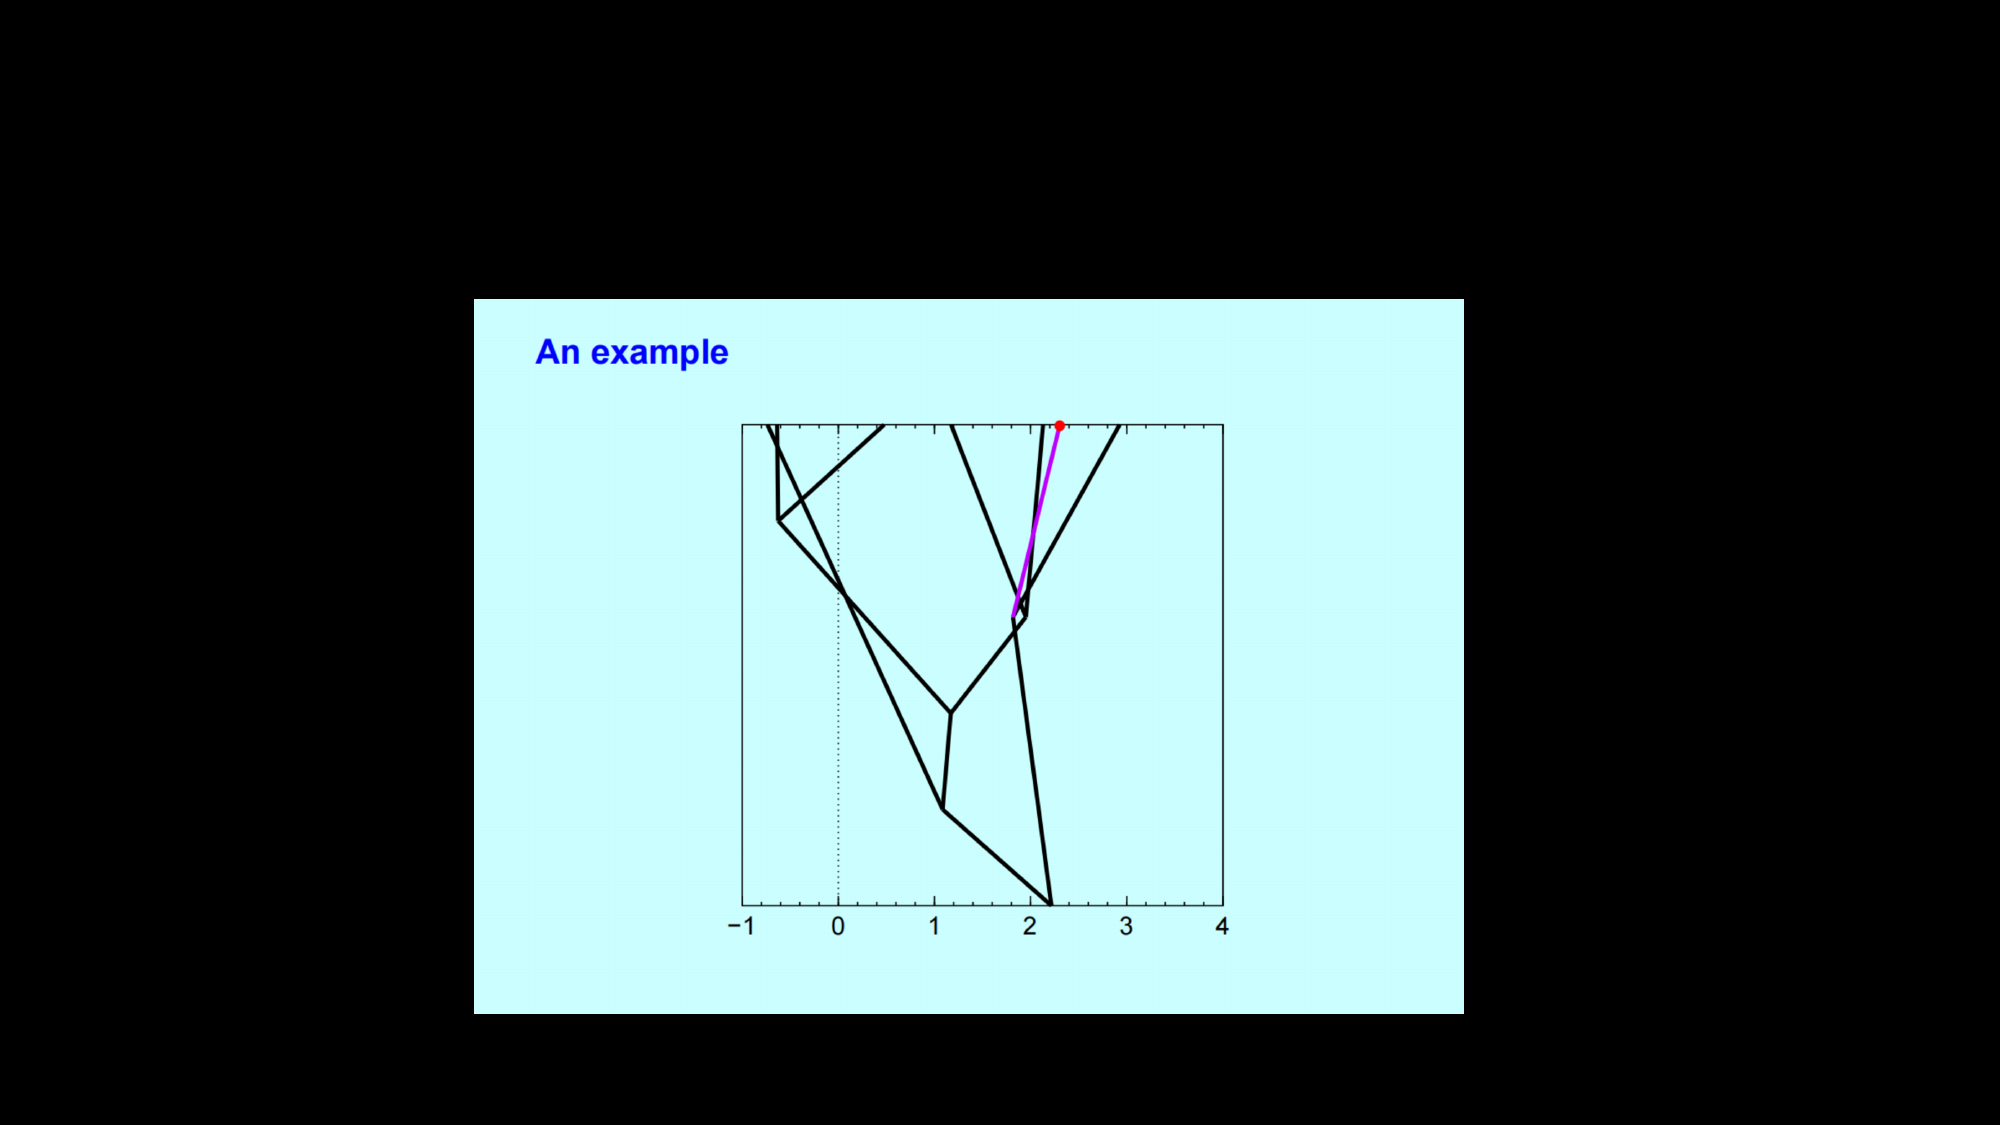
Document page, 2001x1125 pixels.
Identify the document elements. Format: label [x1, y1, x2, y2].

list [473, 299, 1464, 1014]
